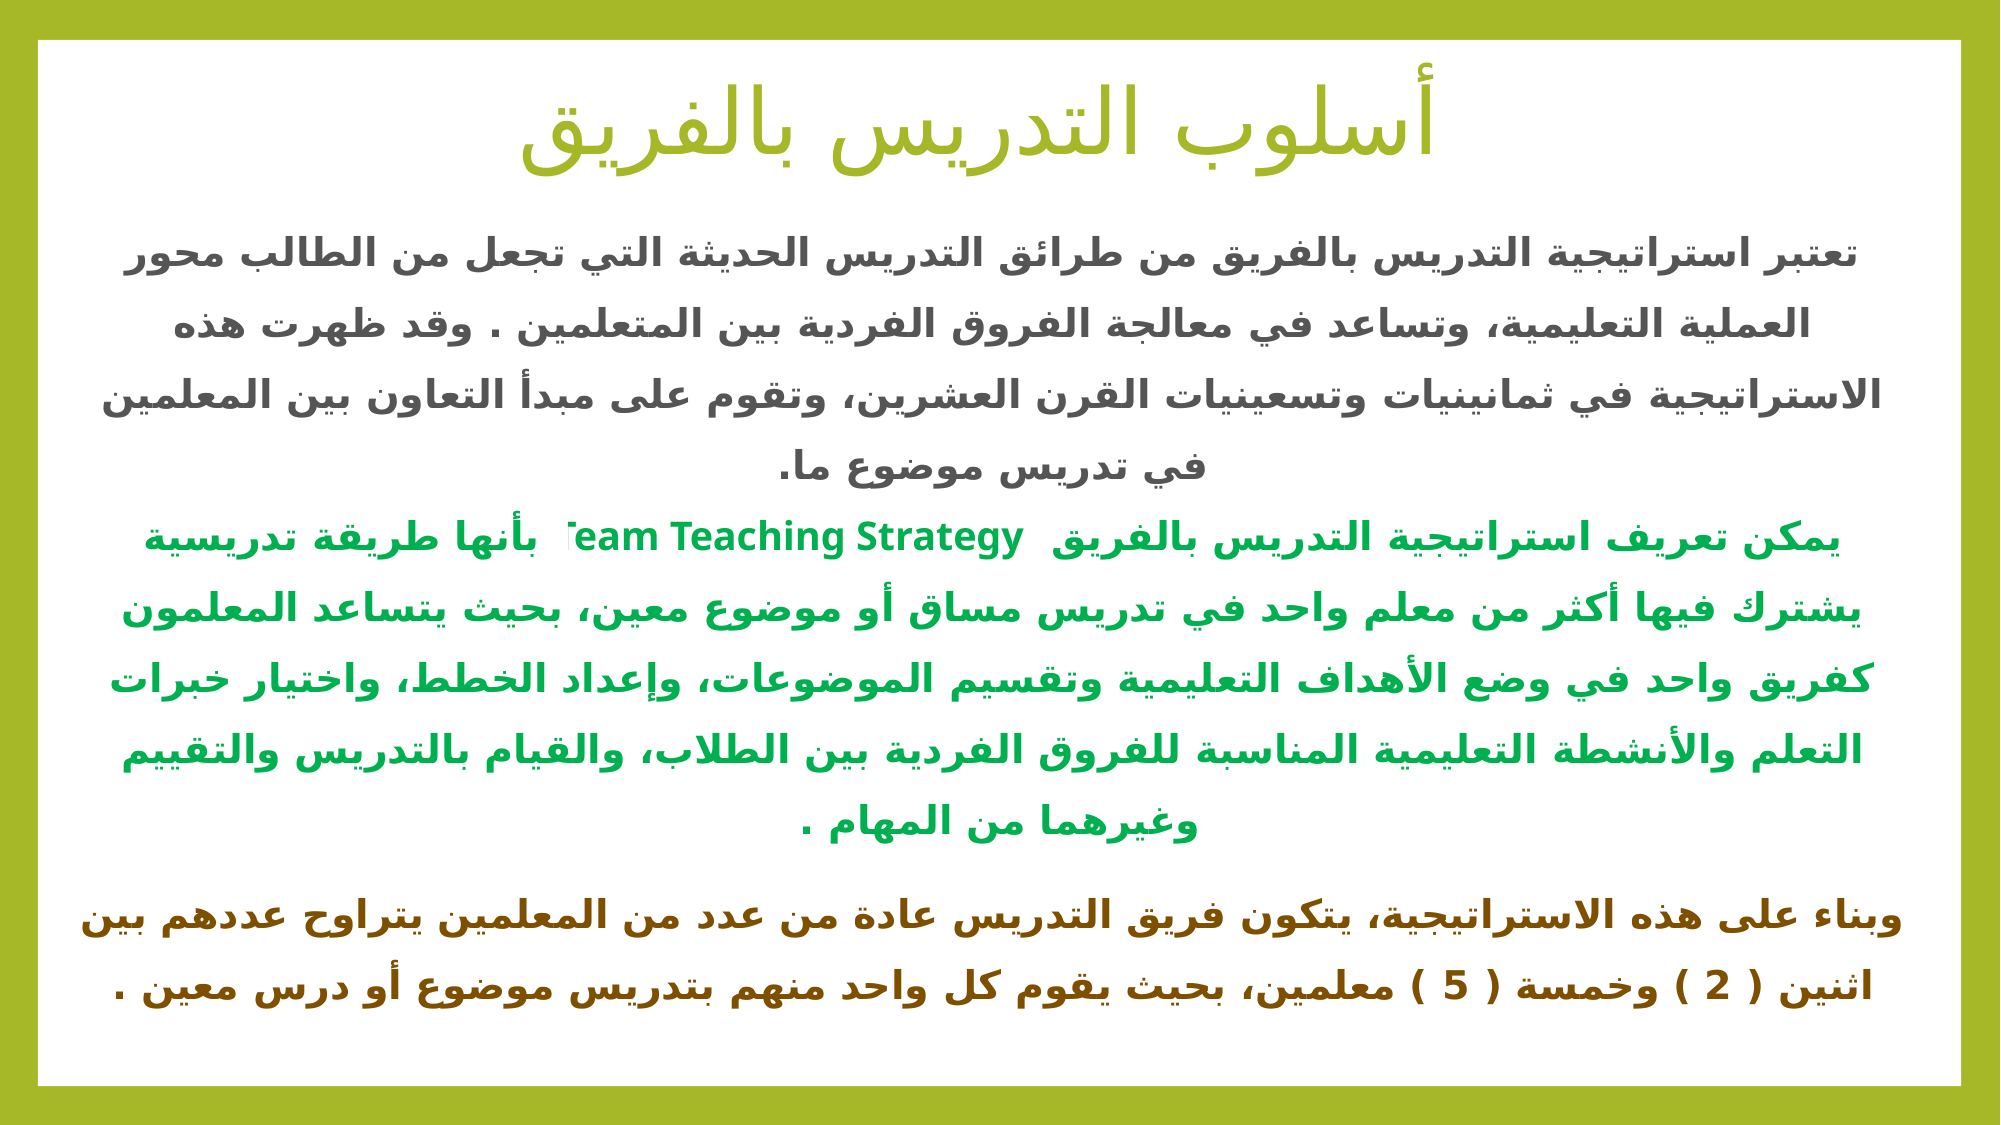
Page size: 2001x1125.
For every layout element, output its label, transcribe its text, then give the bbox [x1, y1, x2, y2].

list تعتبر استراتيجية التدريس بالفريق من طرائق التدريس الحديثة التي تجعل من الطالب محور العملية التعليمية، وتساعد في معالجة الفروق الفردية بين المتعلمين . وقد ظهرت هذه الاستراتيجية في ثمانينيات وتسعينيات القرن العشرين، وتقوم على مبدأ التعاون بين المعلمين في تدريس موضوع ما. يمكن تعريف استراتيجية التدريس بالفريق Team Teaching Strategy بأنها طريقة تدريسية يشترك فيها أكثر من معلم واحد في تدريس مساق أو موضوع معين، بحيث يتساعد المعلمون كفريق واحد في وضع الأهداف التعليمية وتقسيم الموضوعات، وإعداد الخطط، واختيار خبرات التعلم والأنشطة التعليمية المناسبة للفروق الفردية بين الطلاب، والقيام بالتدريس والتقييم وغيرهما من المهام . وبناء على هذه الاستراتيجية، يتكون فريق التدريس عادة من عدد من المعلمين يتراوح عددهم بين اثنين ( 2 ) وخمسة ( 5 ) معلمين، بحيث يقوم كل واحد منهم بتدريس موضوع أو درس معين . [65, 195, 1928, 1080]
title أسلوب التدريس بالفريق [169, 13, 1790, 195]
